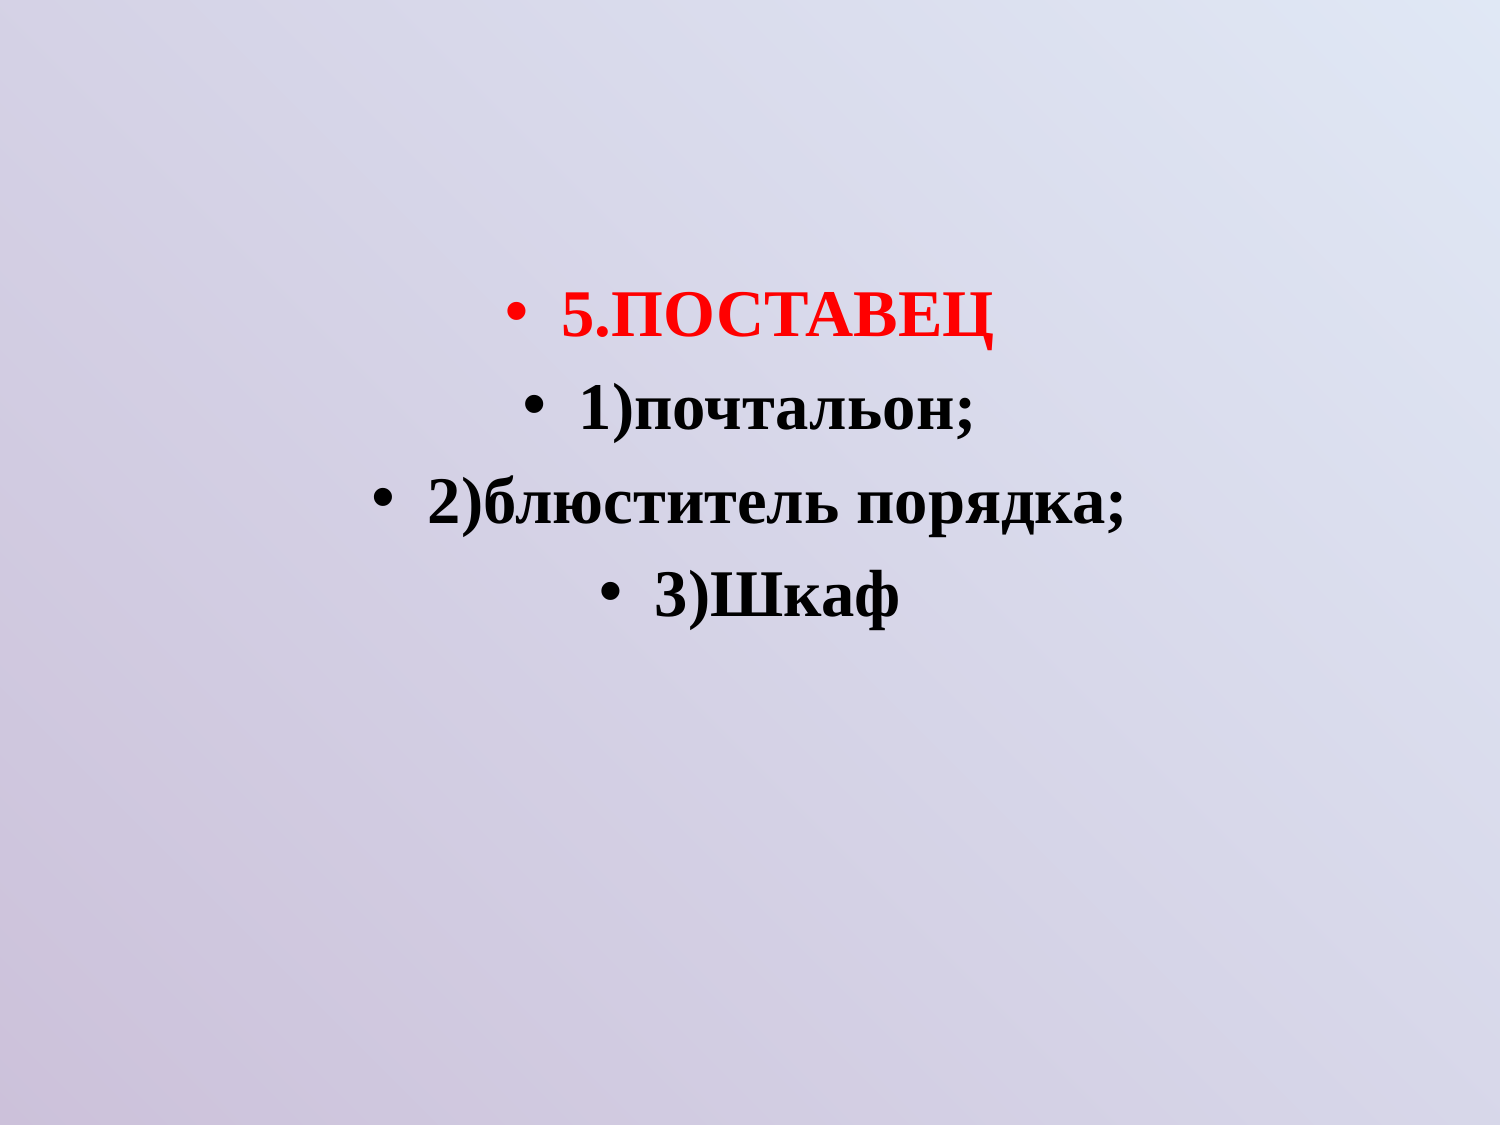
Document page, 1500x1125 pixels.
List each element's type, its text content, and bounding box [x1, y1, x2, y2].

list 5.ПОСТАВЕЦ 1)почтальон; 2)блюститель порядка; 3)Шкаф [75, 262, 1425, 1005]
